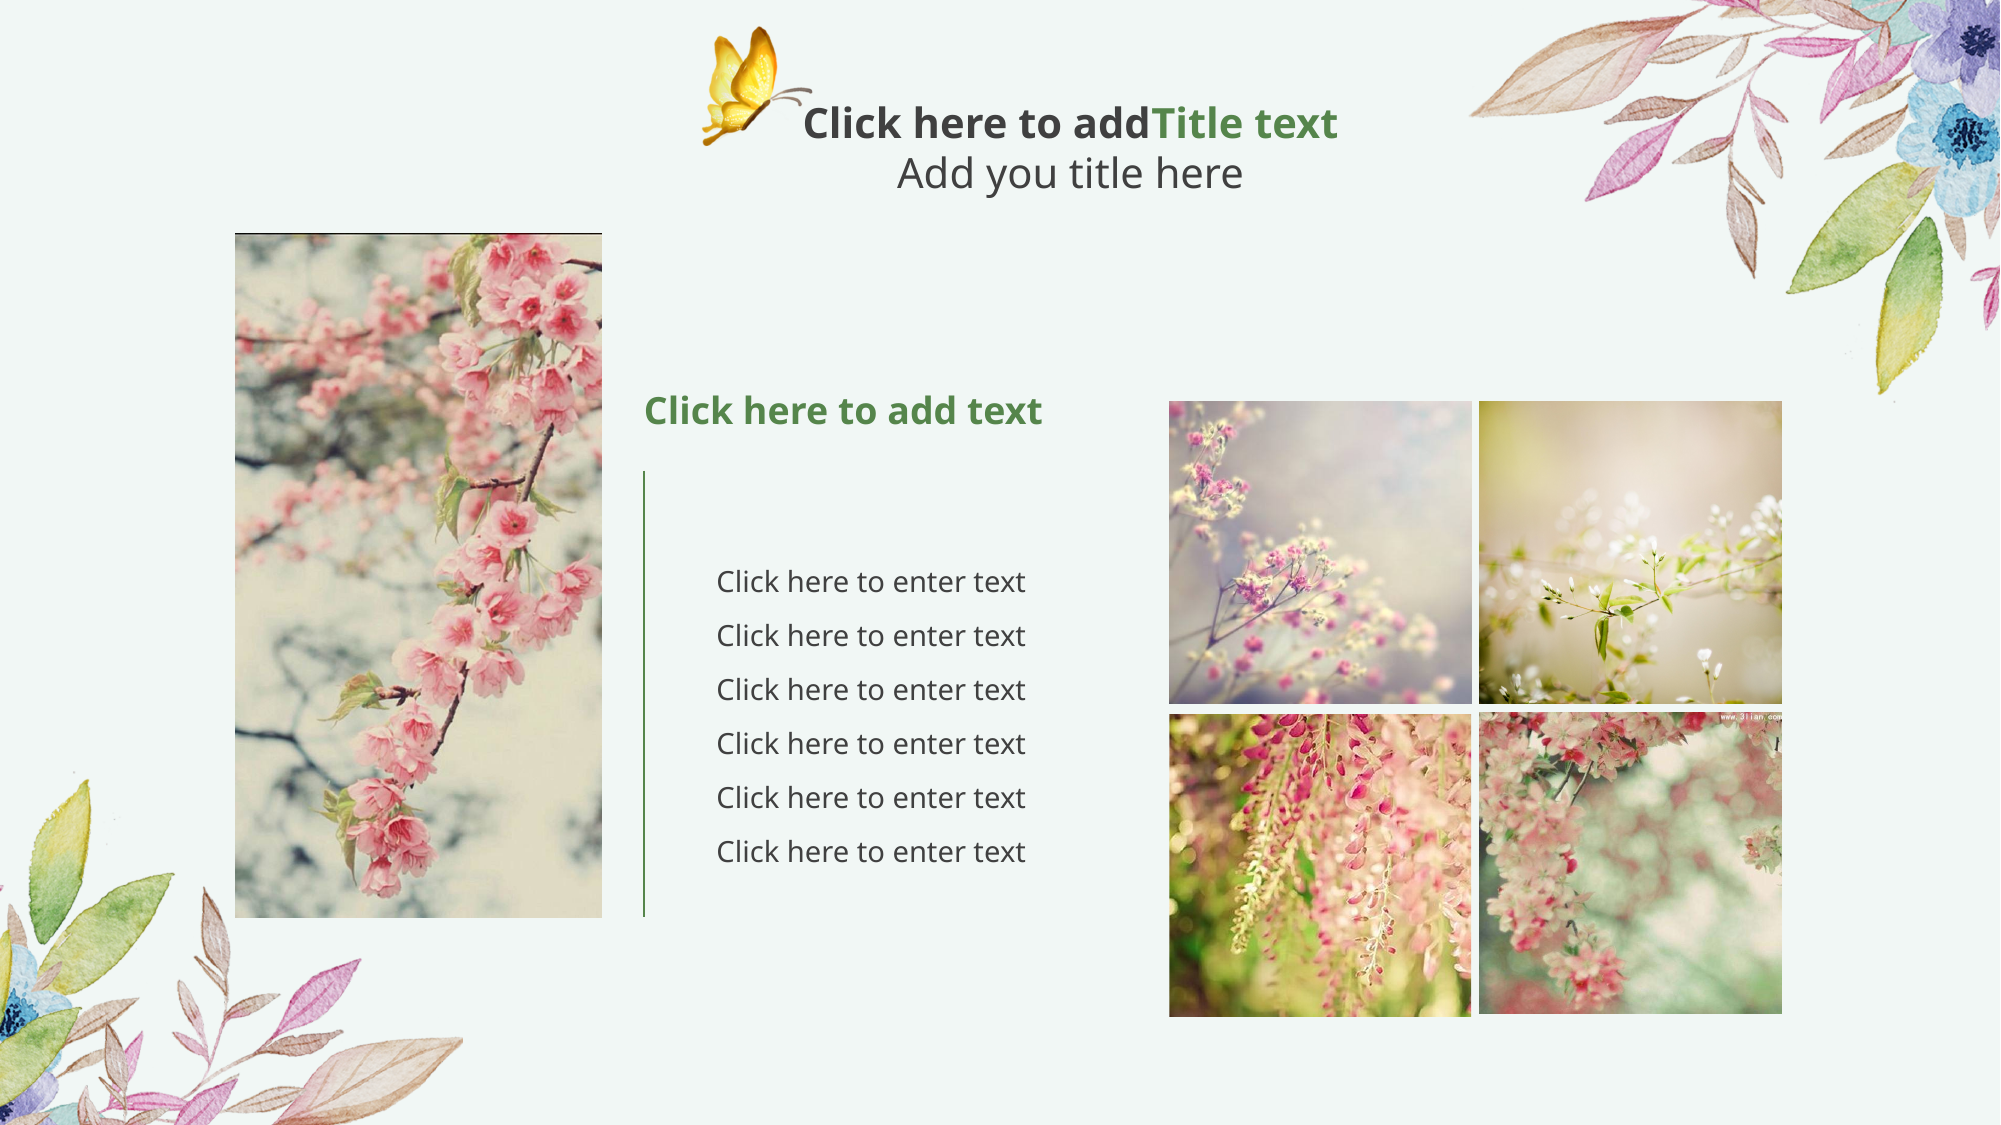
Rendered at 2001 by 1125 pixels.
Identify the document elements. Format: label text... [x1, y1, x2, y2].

picture [0, 233, 602, 1125]
picture [1479, 712, 1782, 1014]
picture [1169, 714, 1472, 1017]
picture [679, 16, 823, 150]
text_box Click here to enter text Click here to enter text Click here to enter text Click here to enter text Click here to enter text Click here to enter text [701, 536, 1112, 877]
text_box Click here to addTitle text Add you title here [748, 88, 1393, 204]
text_box Click here to add text [629, 379, 1112, 440]
picture [1169, 0, 2000, 704]
